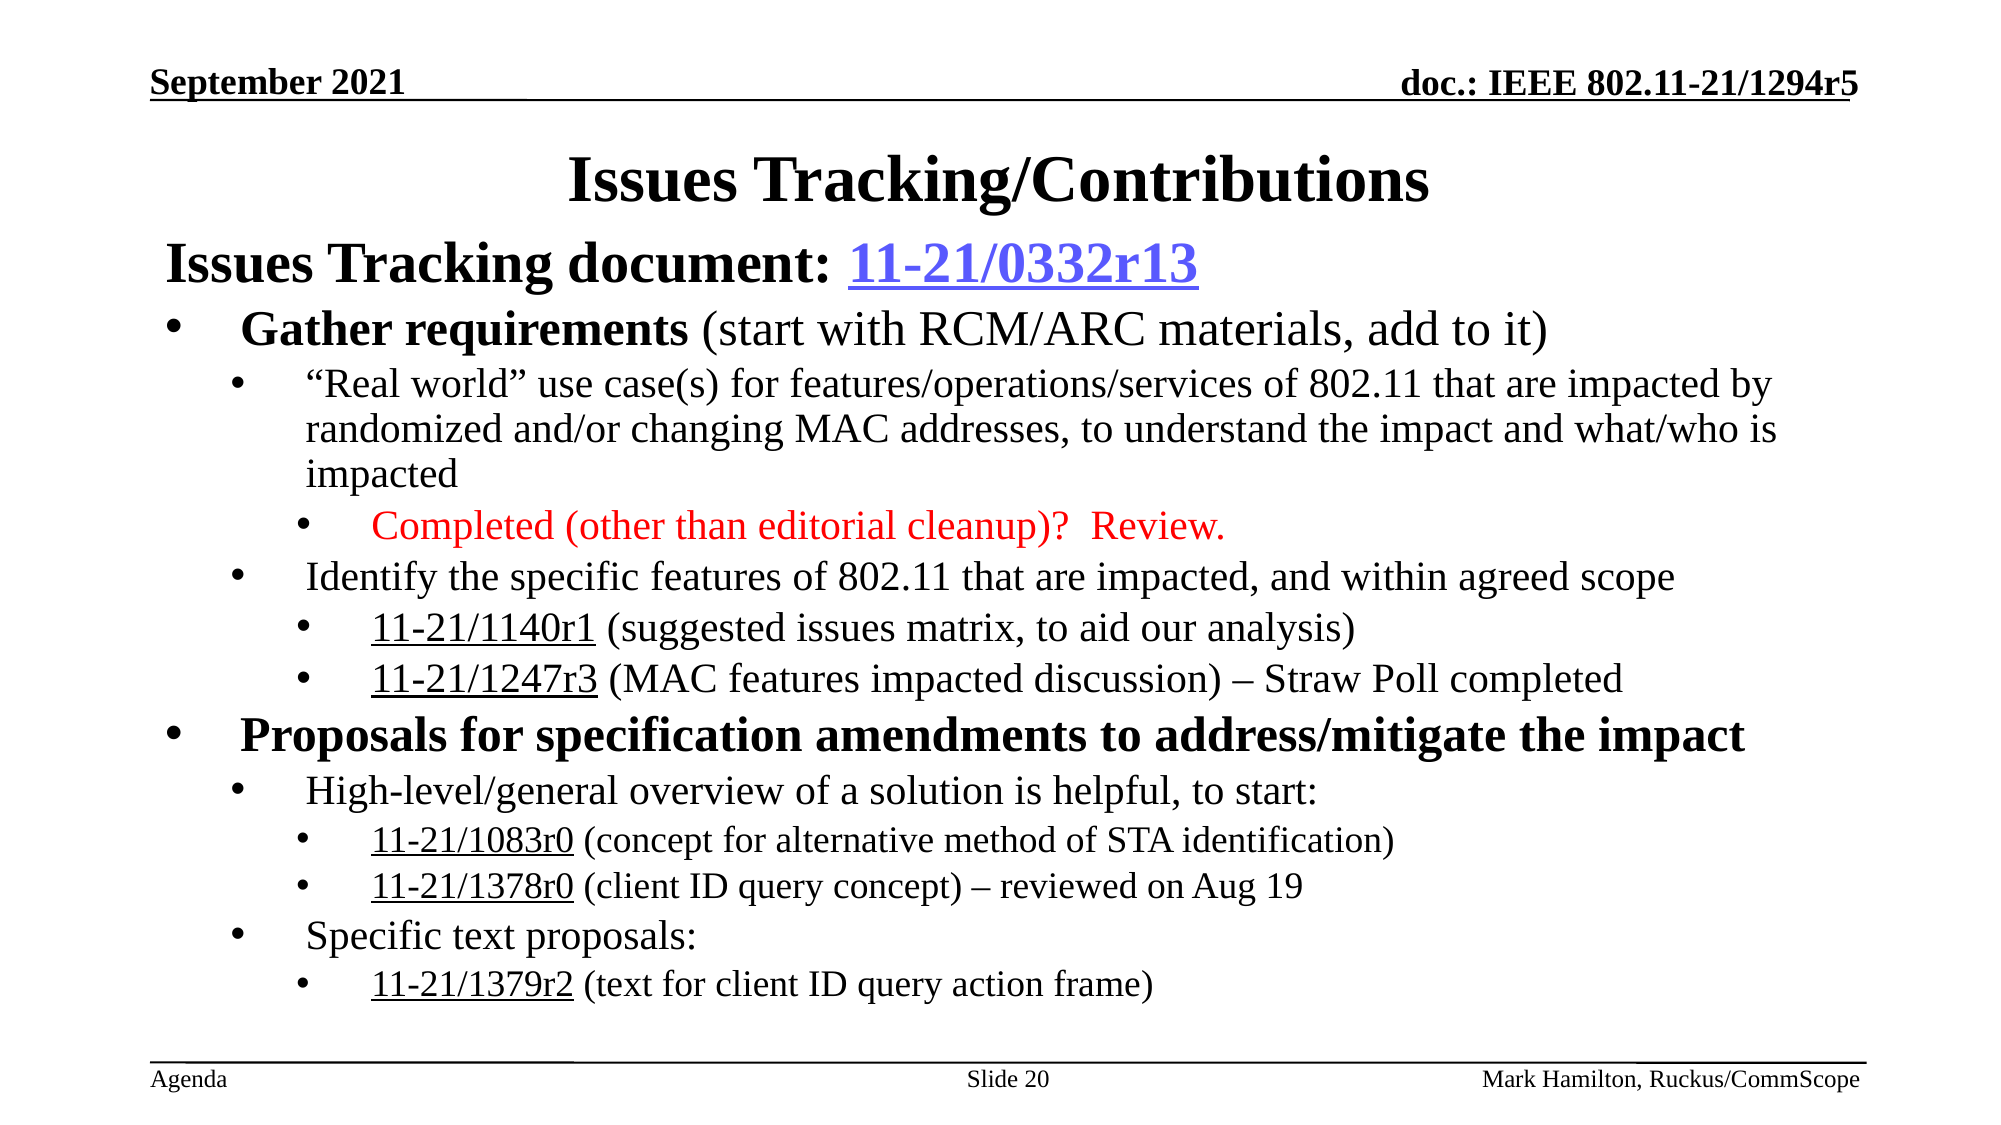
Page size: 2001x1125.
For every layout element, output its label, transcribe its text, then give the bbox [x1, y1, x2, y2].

list Issues Tracking document: 11-21/0332r13 Gather requirements (start with RCM/ARC materials, add to it) “Real world” use case(s) for features/operations/services of 802.11 that are impacted by randomized and/or changing MAC addresses, to understand the impact and what/who is impacted Completed (other than editorial cleanup)? Review. Identify the specific features of 802.11 that are impacted, and within agreed scope 11-21/1140r1 (suggested issues matrix, to aid our analysis) 11-21/1247r3 (MAC features impacted discussion) – Straw Poll completed Proposals for specification amendments to address/mitigate the impact High-level/general overview of a solution is helpful, to start: 11-21/1083r0 (concept for alternative method of STA identification) 11-21/1378r0 (client ID query concept) – reviewed on Aug 19 Specific text proposals: 11-21/1379r2 (text for client ID query action frame) [149, 224, 1850, 1063]
title Issues Tracking/Contributions [149, 112, 1850, 224]
slide_number Slide 20 [950, 1061, 1067, 1123]
